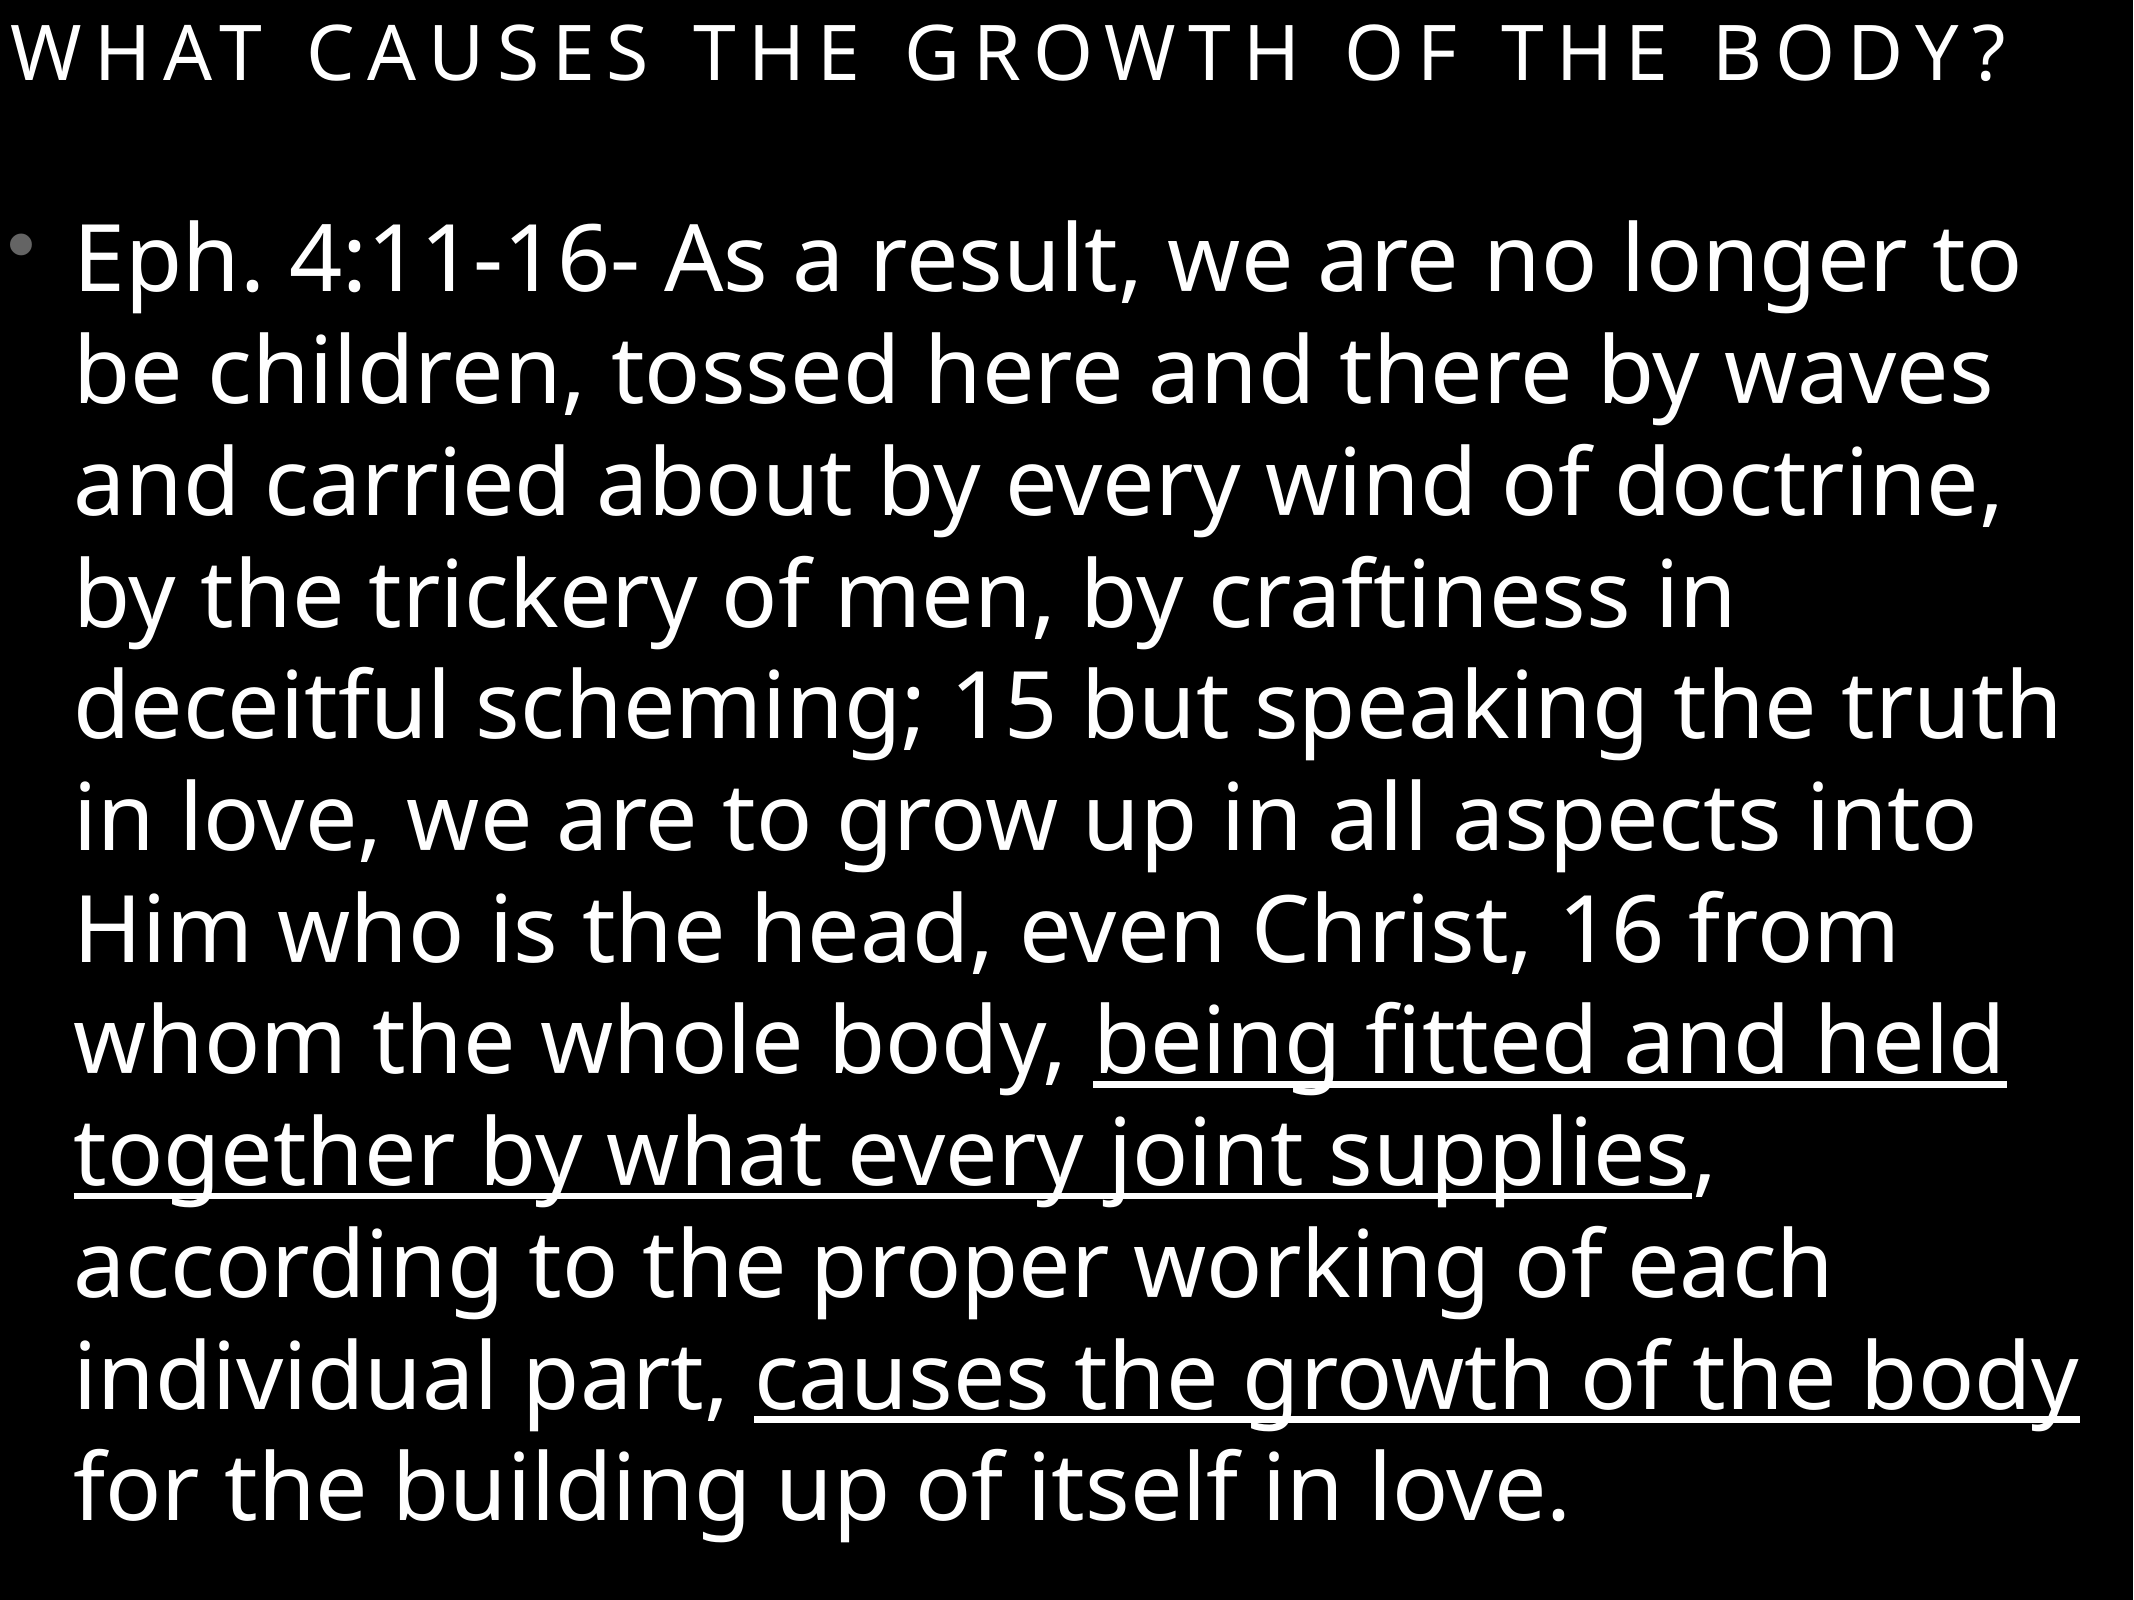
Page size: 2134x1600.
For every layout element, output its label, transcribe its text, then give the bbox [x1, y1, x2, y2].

title What causes the growth of the body? [1, 0, 2134, 140]
list Eph. 4:11-16- As a result, we are no longer to be children, tossed here and there by waves and carried about by every wind of doctrine, by the trickery of men, by craftiness in deceitful scheming; 15 but speaking the truth in love, we are to grow up in all aspects into Him who is the head, even Christ, 16 from whom the whole body, being fitted and held together by what every joint supplies, according to the proper working of each individual part, causes the growth of the body for the building up of itself in love. [0, 141, 2133, 1597]
